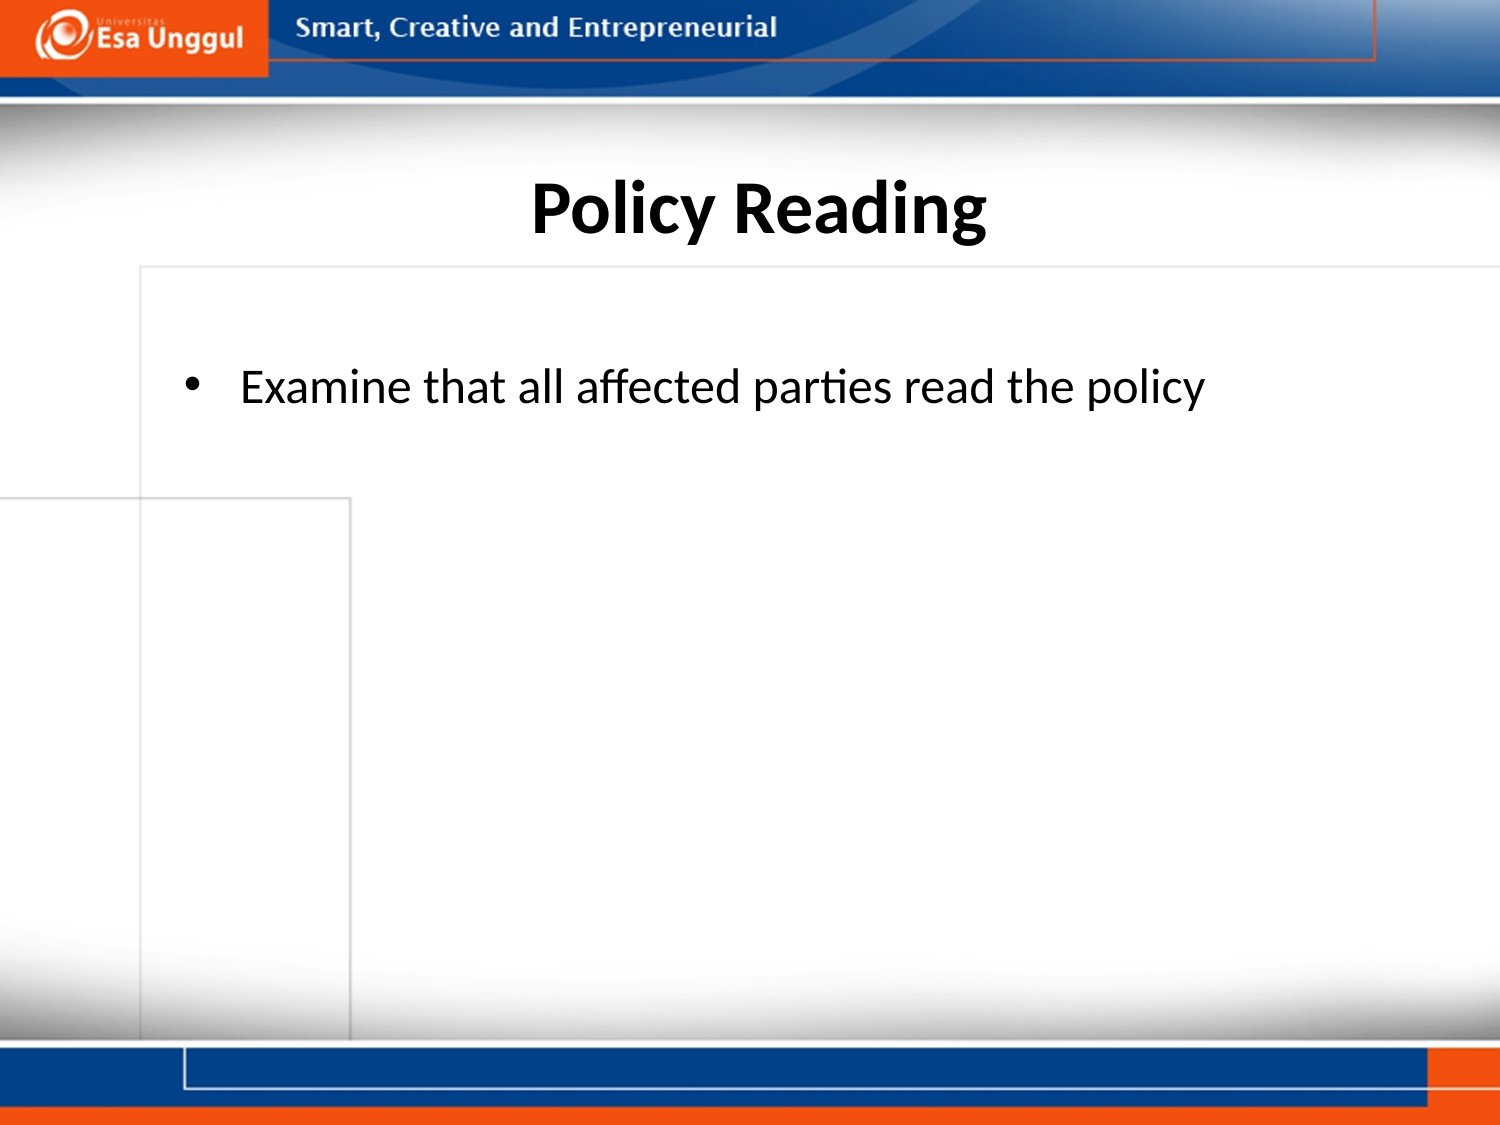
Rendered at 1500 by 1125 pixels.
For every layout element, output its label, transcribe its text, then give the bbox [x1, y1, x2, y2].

title Policy Reading [168, 149, 1351, 258]
picture [0, 0, 1500, 1125]
list Examine that all affected parties read the policy [168, 345, 1351, 863]
